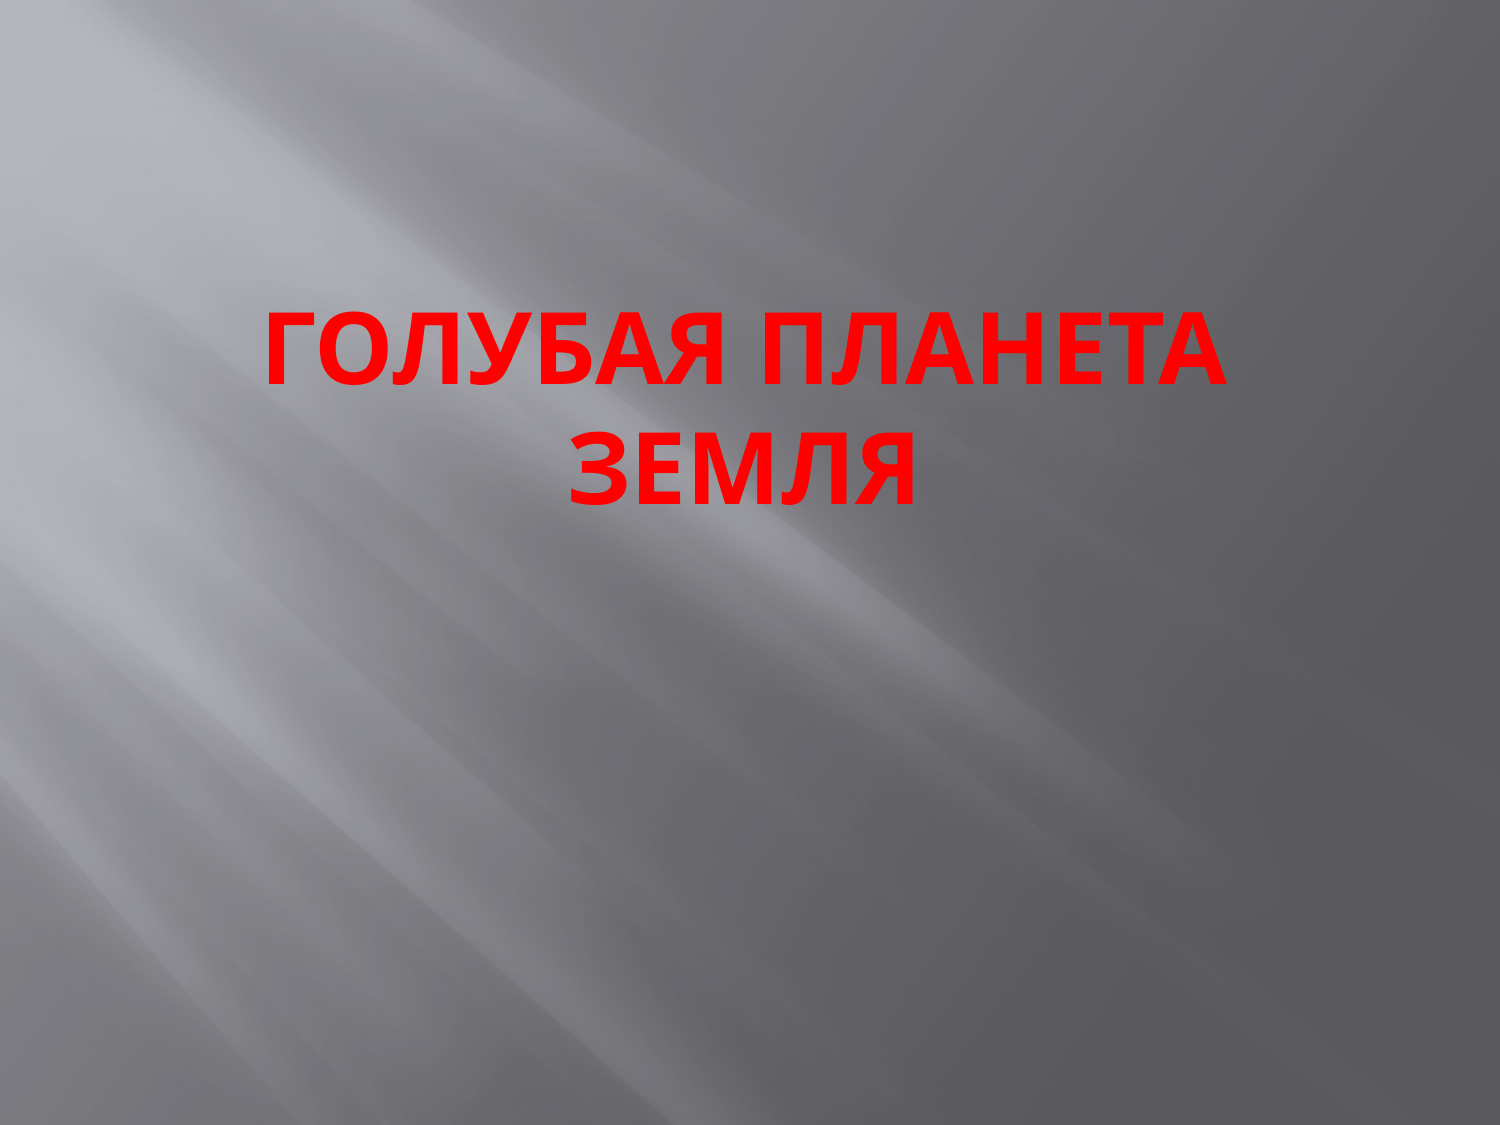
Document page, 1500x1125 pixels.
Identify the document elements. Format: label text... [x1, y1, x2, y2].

title Голубая планета земля [69, 224, 1420, 525]
